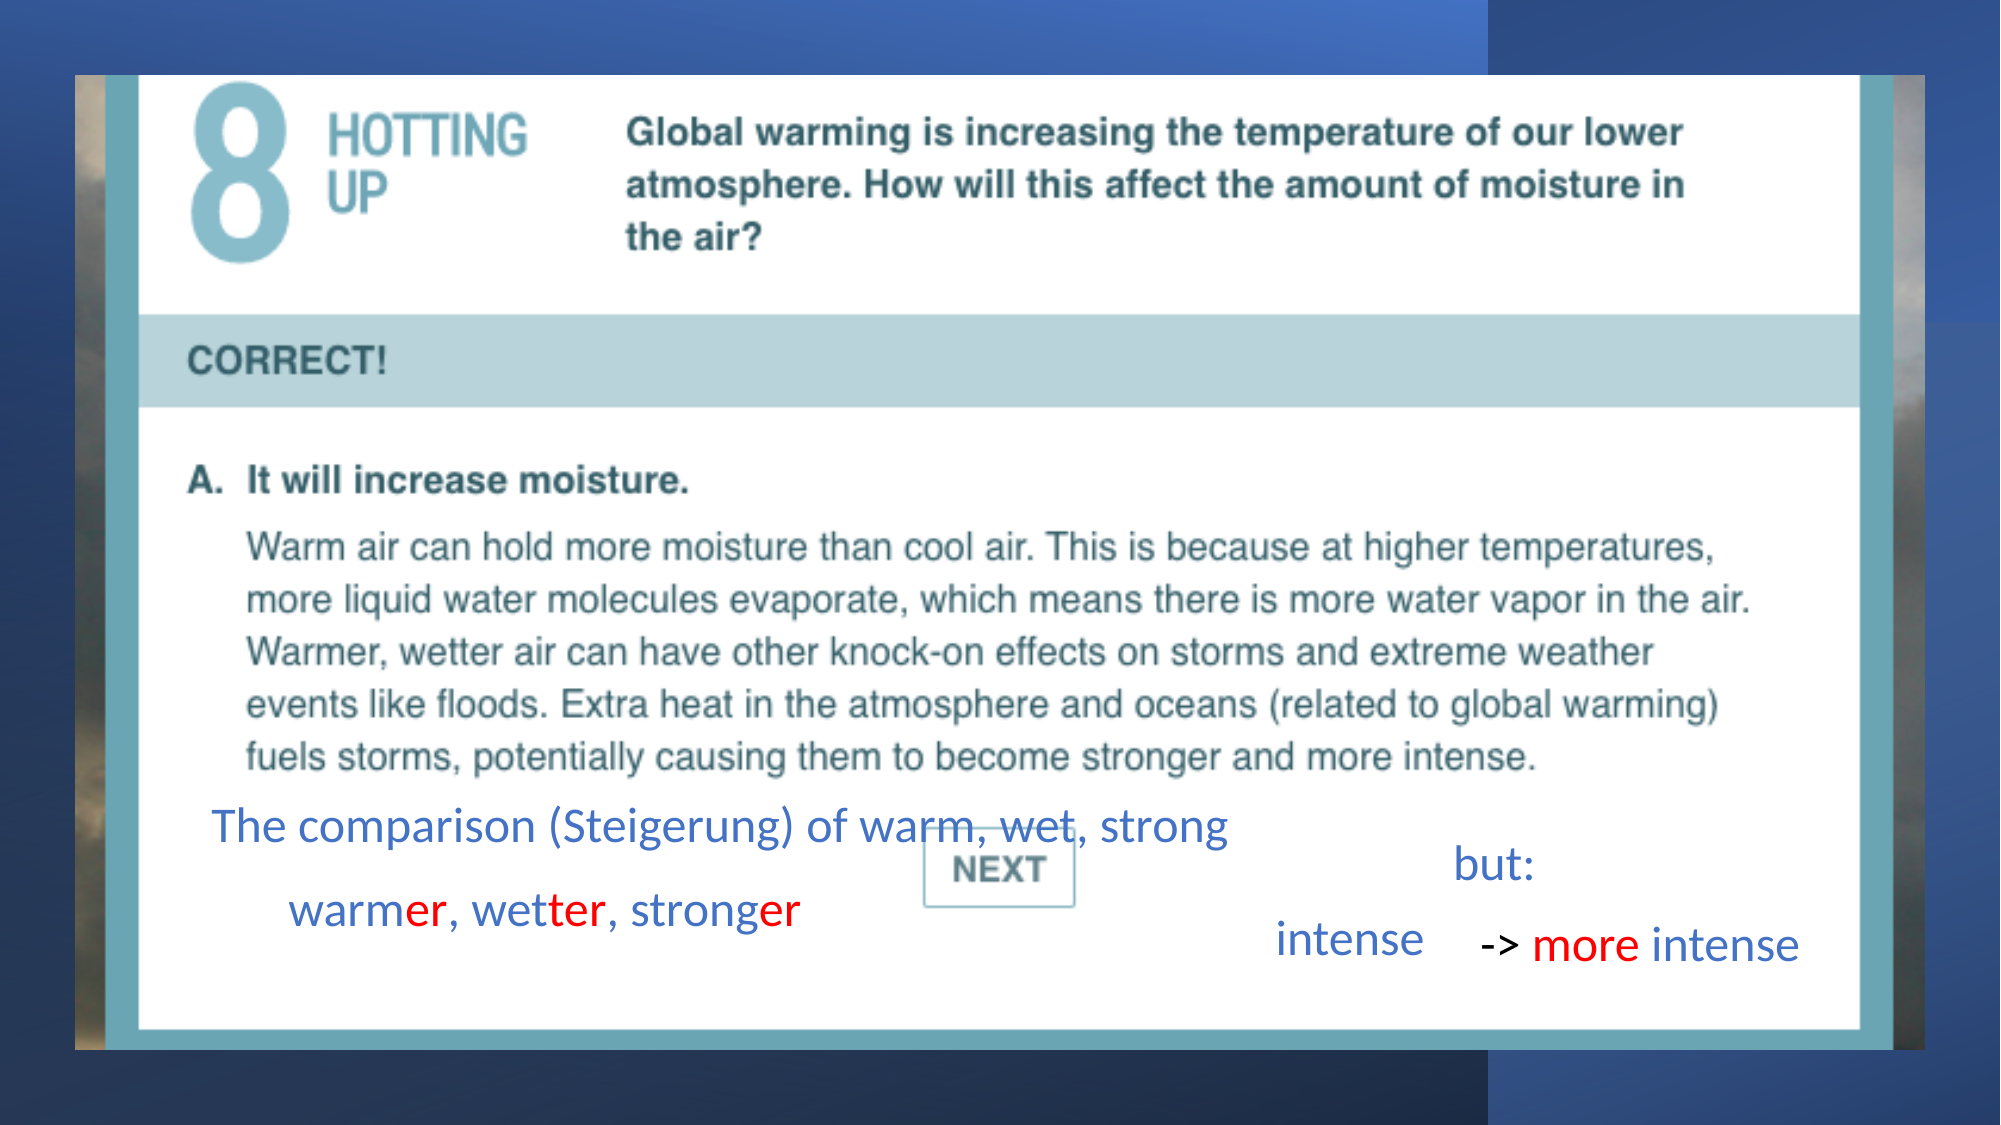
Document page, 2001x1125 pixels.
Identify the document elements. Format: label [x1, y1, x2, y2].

text_box [1489, 0, 2000, 321]
text_box [0, 321, 2000, 1125]
picture [74, 74, 1925, 1050]
text_box [0, 0, 1489, 321]
